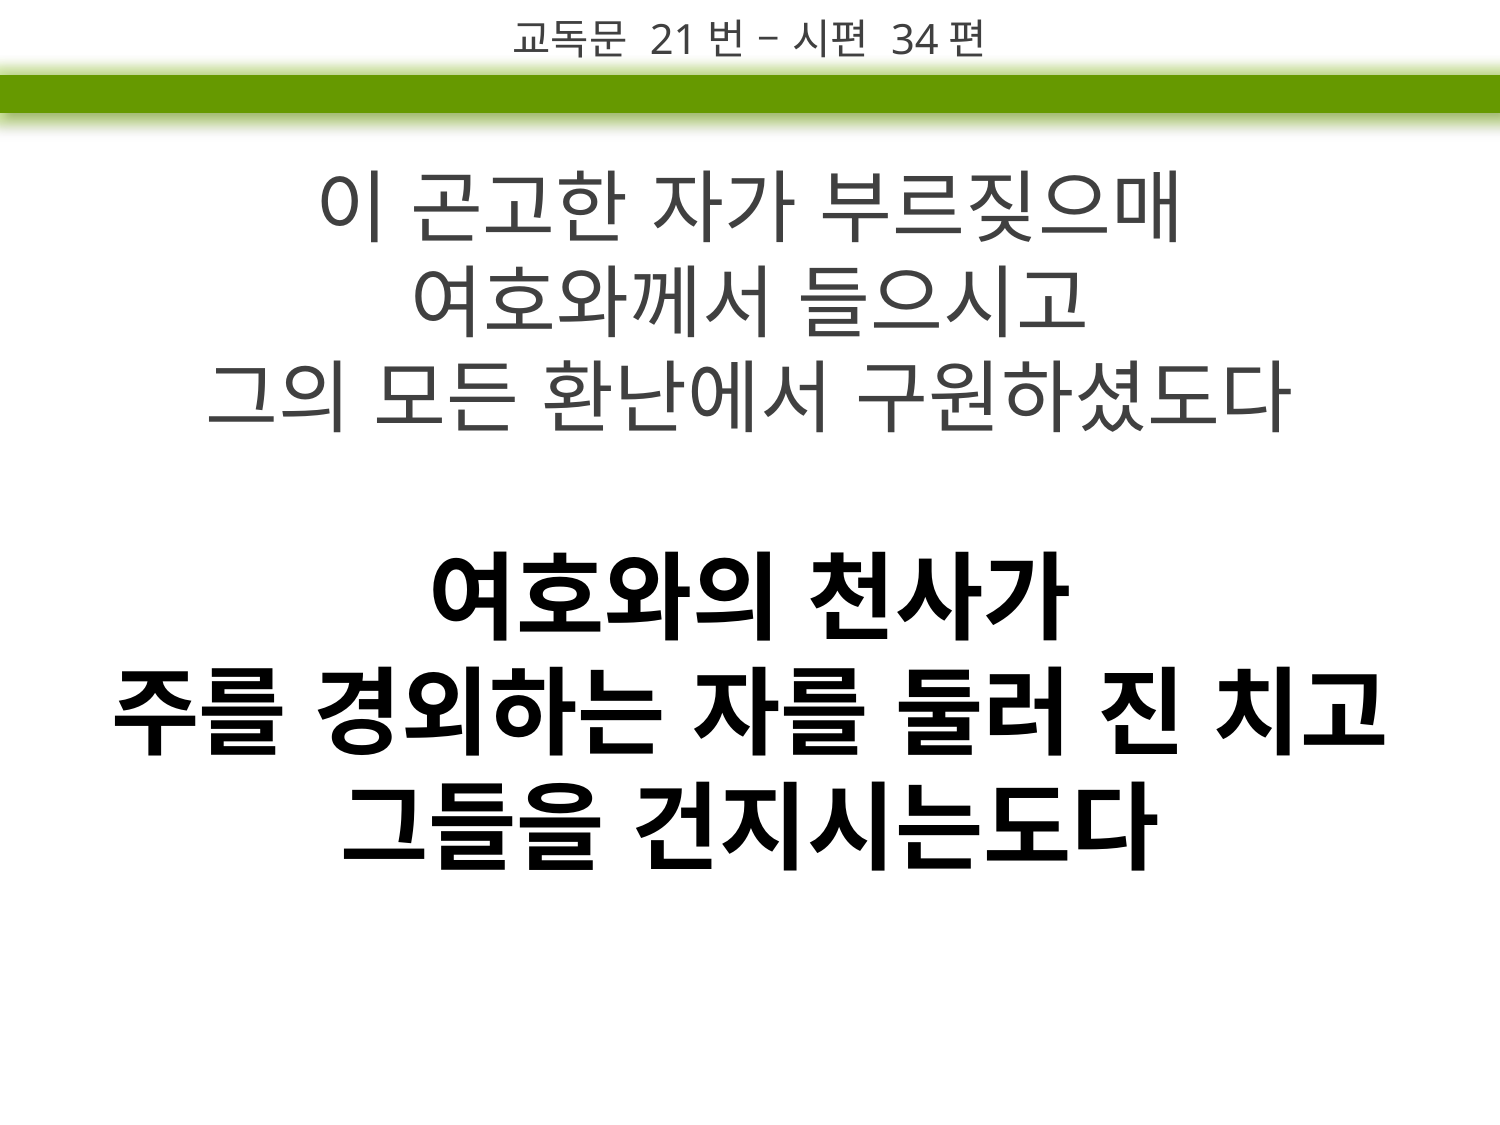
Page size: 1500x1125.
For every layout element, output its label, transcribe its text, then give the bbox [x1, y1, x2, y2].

text_box 이 곤고한 자가 부르짖으매 여호와께서 들으시고 그의 모든 환난에서 구원하셨도다 [0, 149, 1500, 450]
text_box 교독문 21번 – 시편 34편 [0, 0, 1500, 75]
text_box 여호와의 천사가 주를 경외하는 자를 둘러 진 치고 그들을 건지시는도다 [0, 529, 1500, 890]
text_box [0, 75, 1500, 113]
